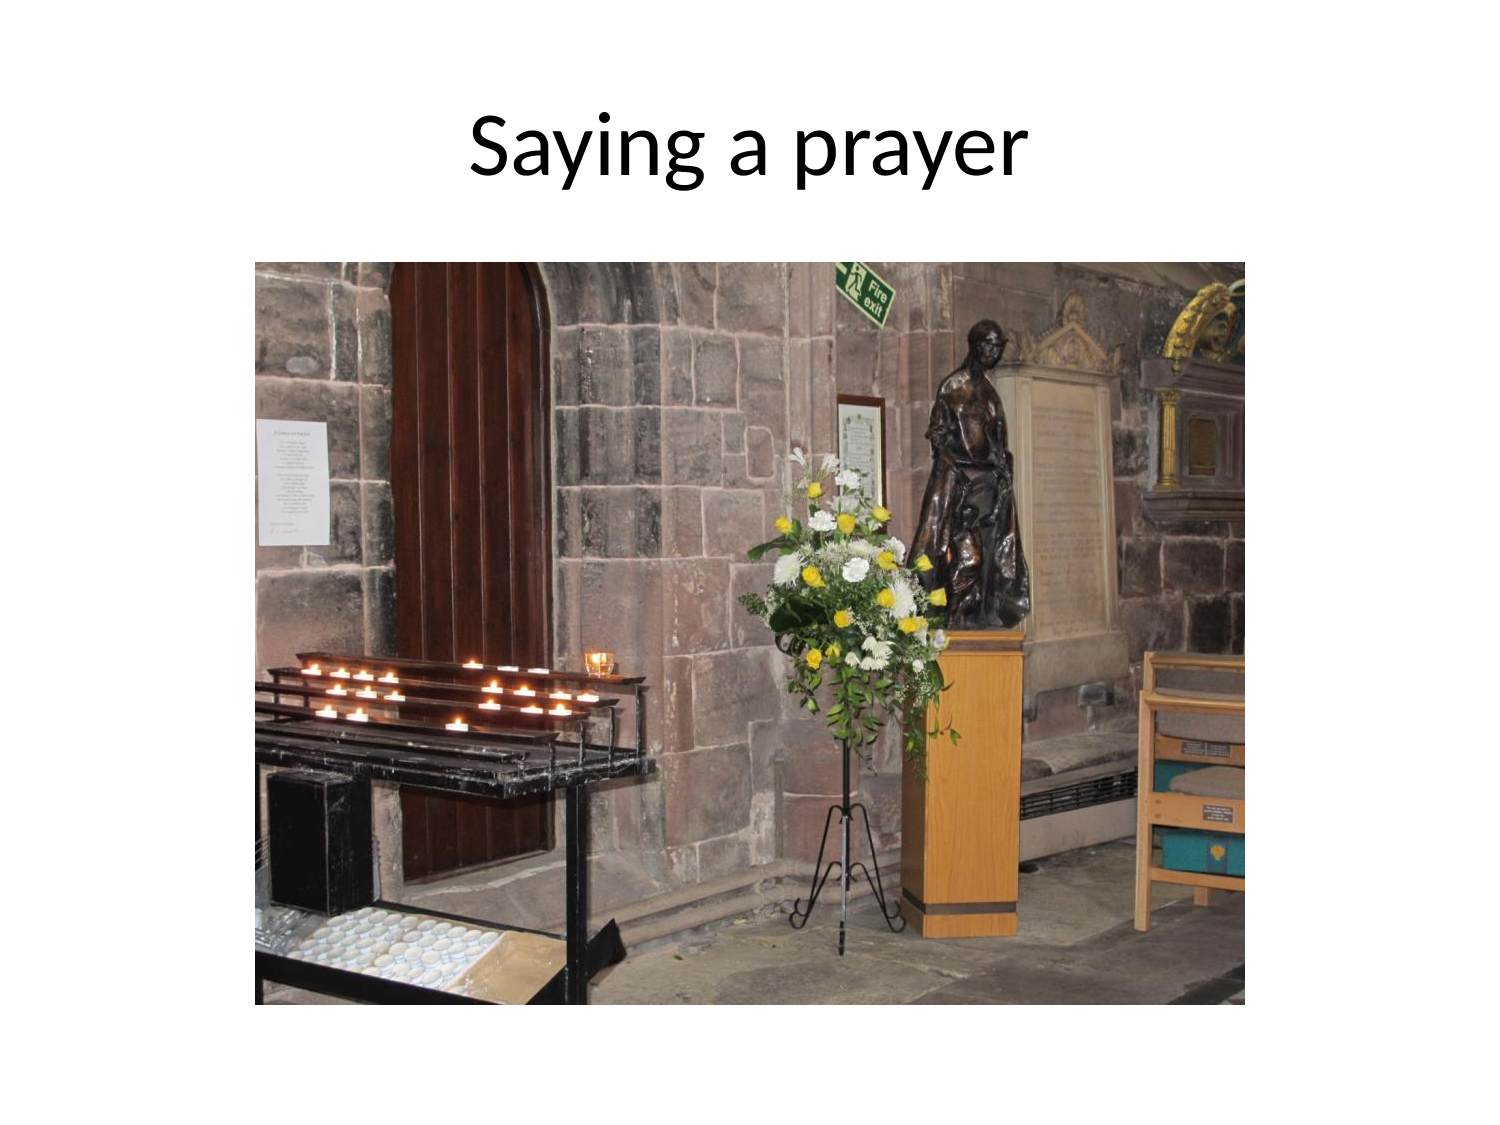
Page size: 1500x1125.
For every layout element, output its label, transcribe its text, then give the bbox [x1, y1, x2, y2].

title Saying a prayer [75, 45, 1425, 233]
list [254, 262, 1246, 1006]
